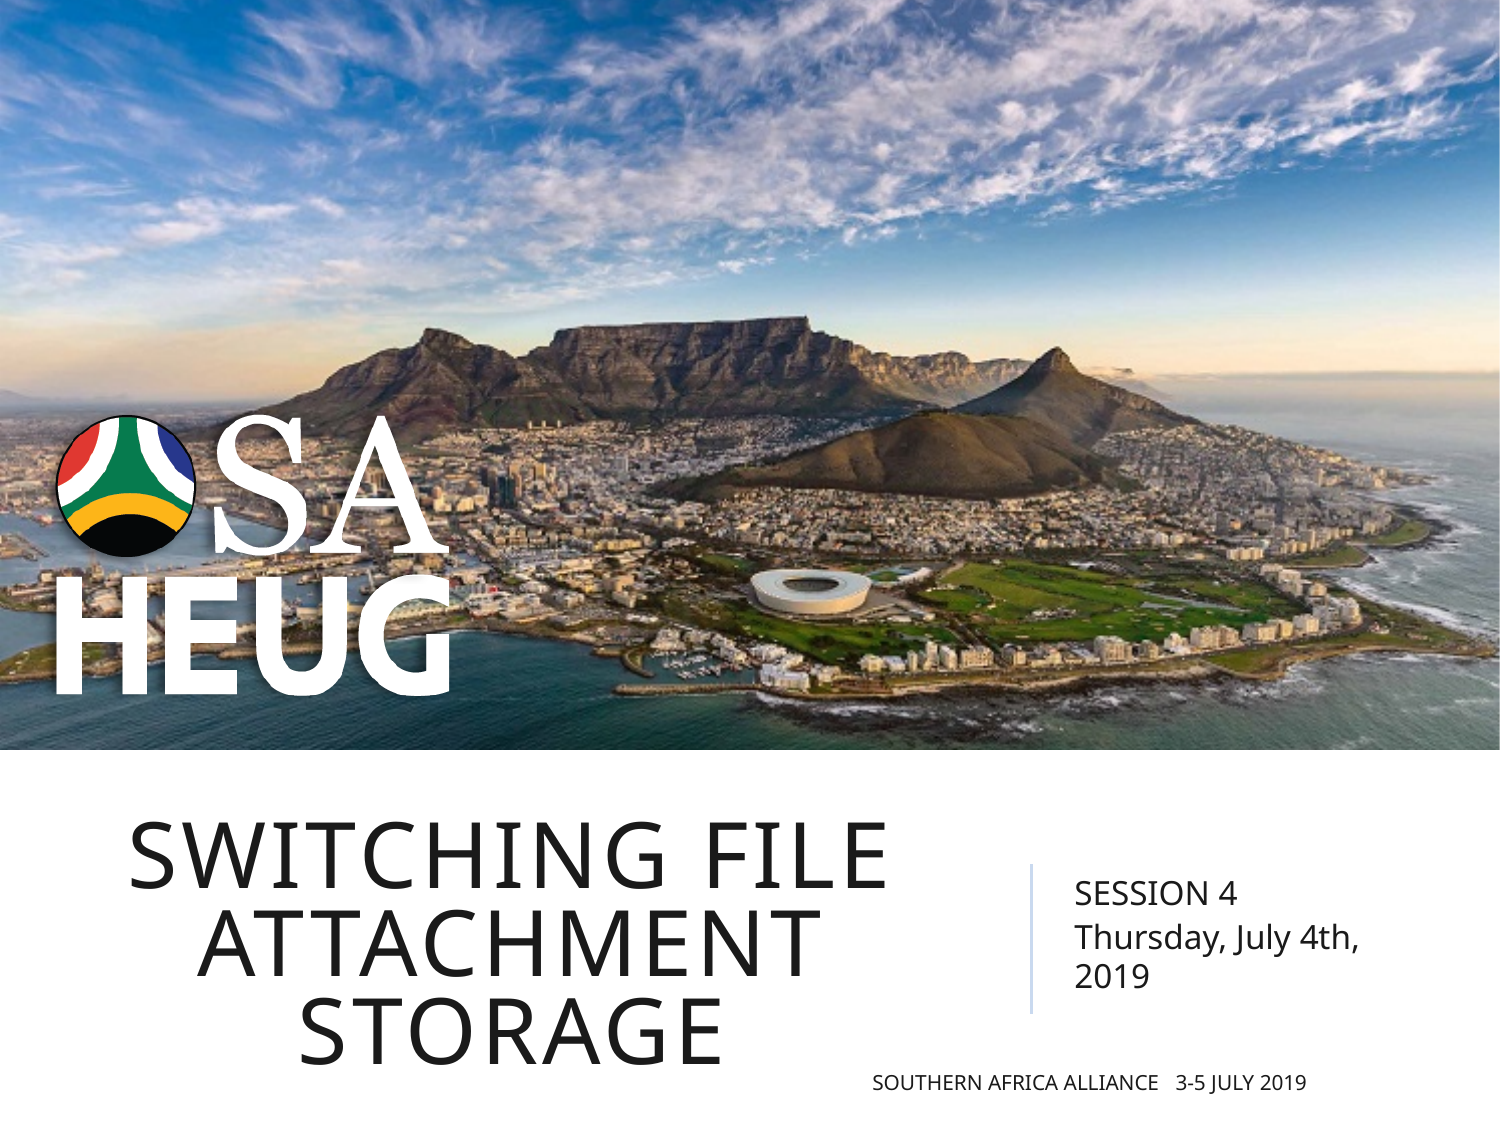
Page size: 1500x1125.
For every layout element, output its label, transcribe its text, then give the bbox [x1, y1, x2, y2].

footer southern Africa Alliance 3-5 July 2019 [595, 1061, 1322, 1107]
title Switching File Attachment Storage [2, 830, 1022, 1071]
list SESSION 4 Thursday, July 4th, 2019 [1059, 813, 1454, 1054]
picture [0, 0, 1500, 751]
